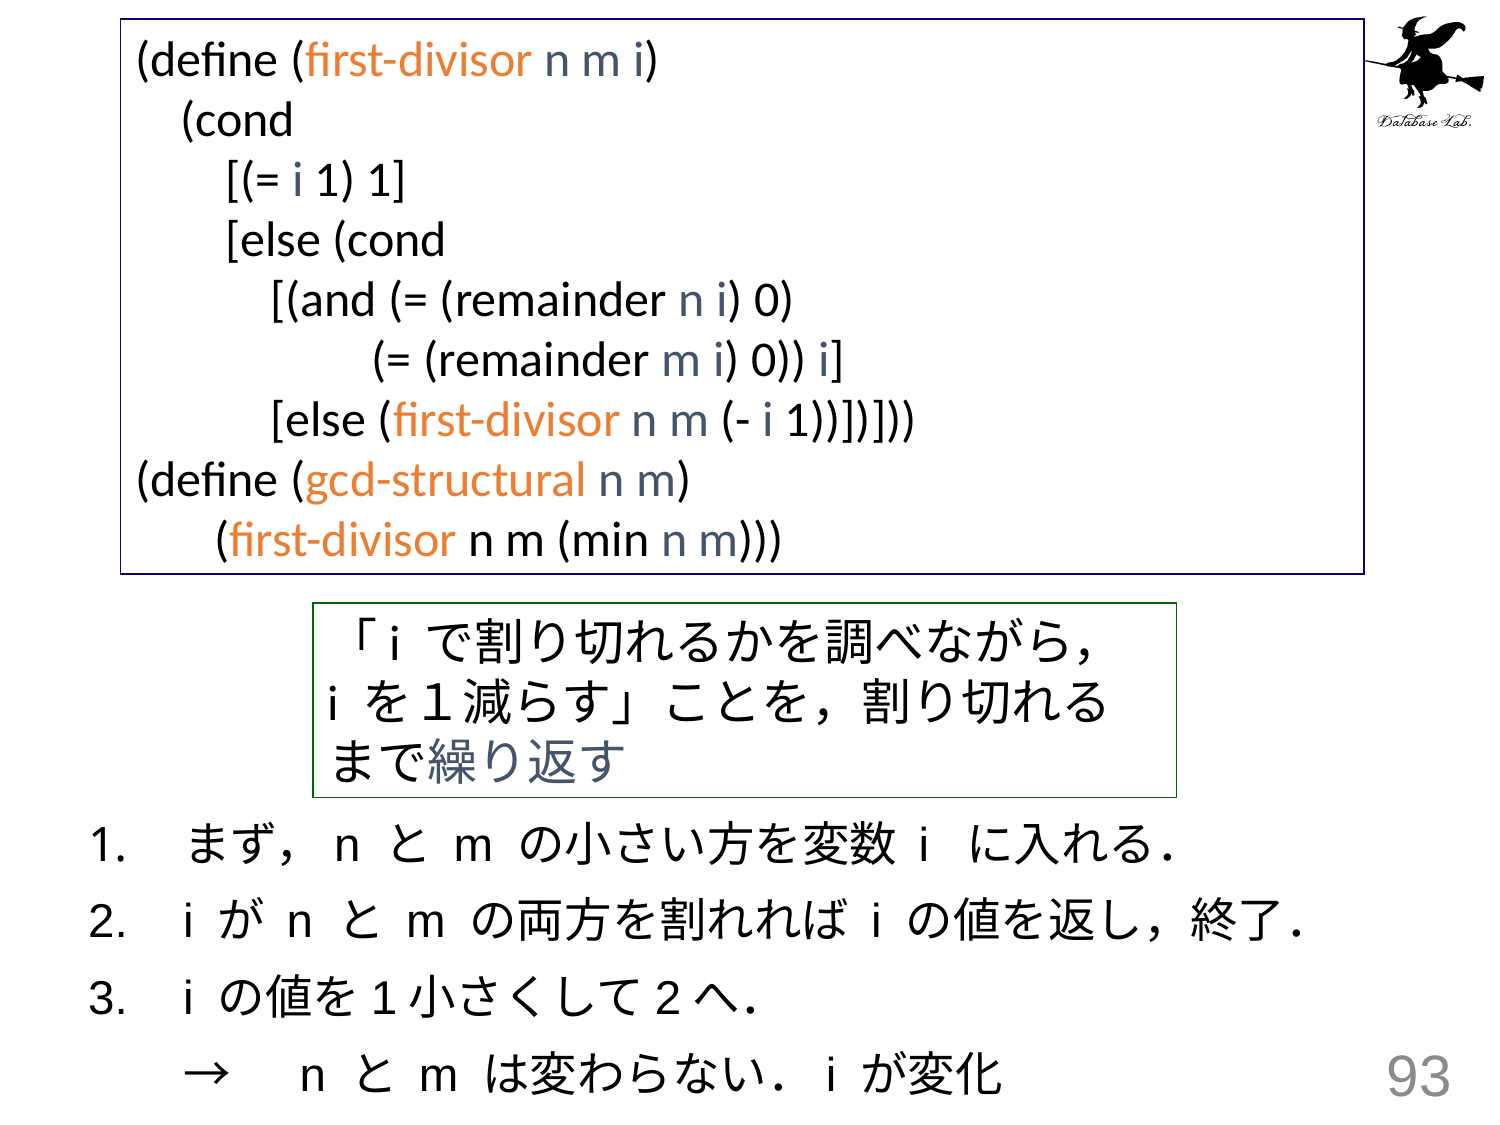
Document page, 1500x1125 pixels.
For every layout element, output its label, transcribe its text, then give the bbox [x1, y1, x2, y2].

list まず，n と m の小さい方を変数 i に入れる． i が n と m の両方を割れれば i の値を返し，終了． i の値を1小さくして2へ． → n と m は変わらない．i が変化 [73, 805, 1474, 1108]
text_box 「i で割り切れるかを調べながら， i を１減らす」ことを，割り切れる まで繰り返す [312, 602, 1177, 798]
slide_number 93 [1129, 1042, 1467, 1103]
text_box (define (first-divisor n m i) (cond [(= i 1) 1] [else (cond [(and (= (remainder n i) 0) (= (remainder m i) 0)) i] [else (first-divisor n m (- i 1))])])) (define (gcd-structural n m) (first-divisor n m (min n m))) [120, 19, 1364, 574]
picture [1362, 14, 1486, 130]
